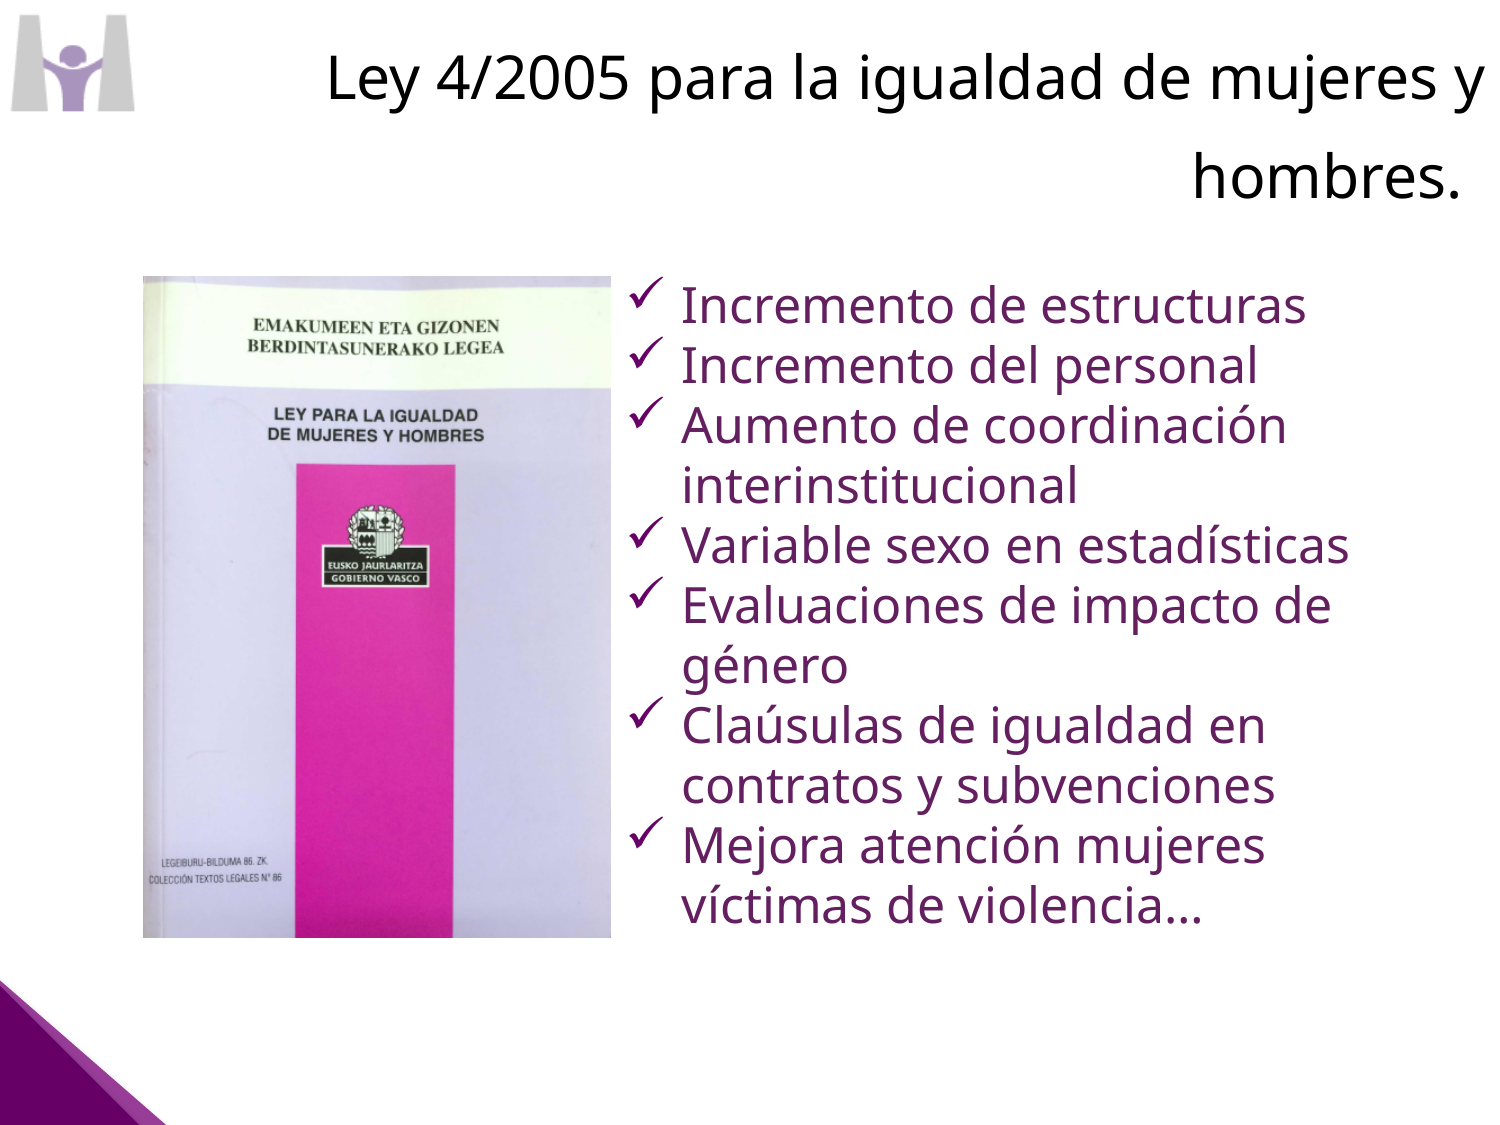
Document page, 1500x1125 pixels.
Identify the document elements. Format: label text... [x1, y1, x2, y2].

picture [143, 276, 611, 939]
title Ley 4/2005 para la igualdad de mujeres y hombres. [41, 31, 1500, 224]
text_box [0, 980, 172, 1125]
text_box Incremento de estructuras Incremento del personal Aumento de coordinación interinstitucional Variable sexo en estadísticas Evaluaciones de impacto de género Claúsulas de igualdad en contratos y subvenciones Mejora atención mujeres víctimas de violencia… [610, 265, 1435, 941]
picture [0, 0, 148, 129]
